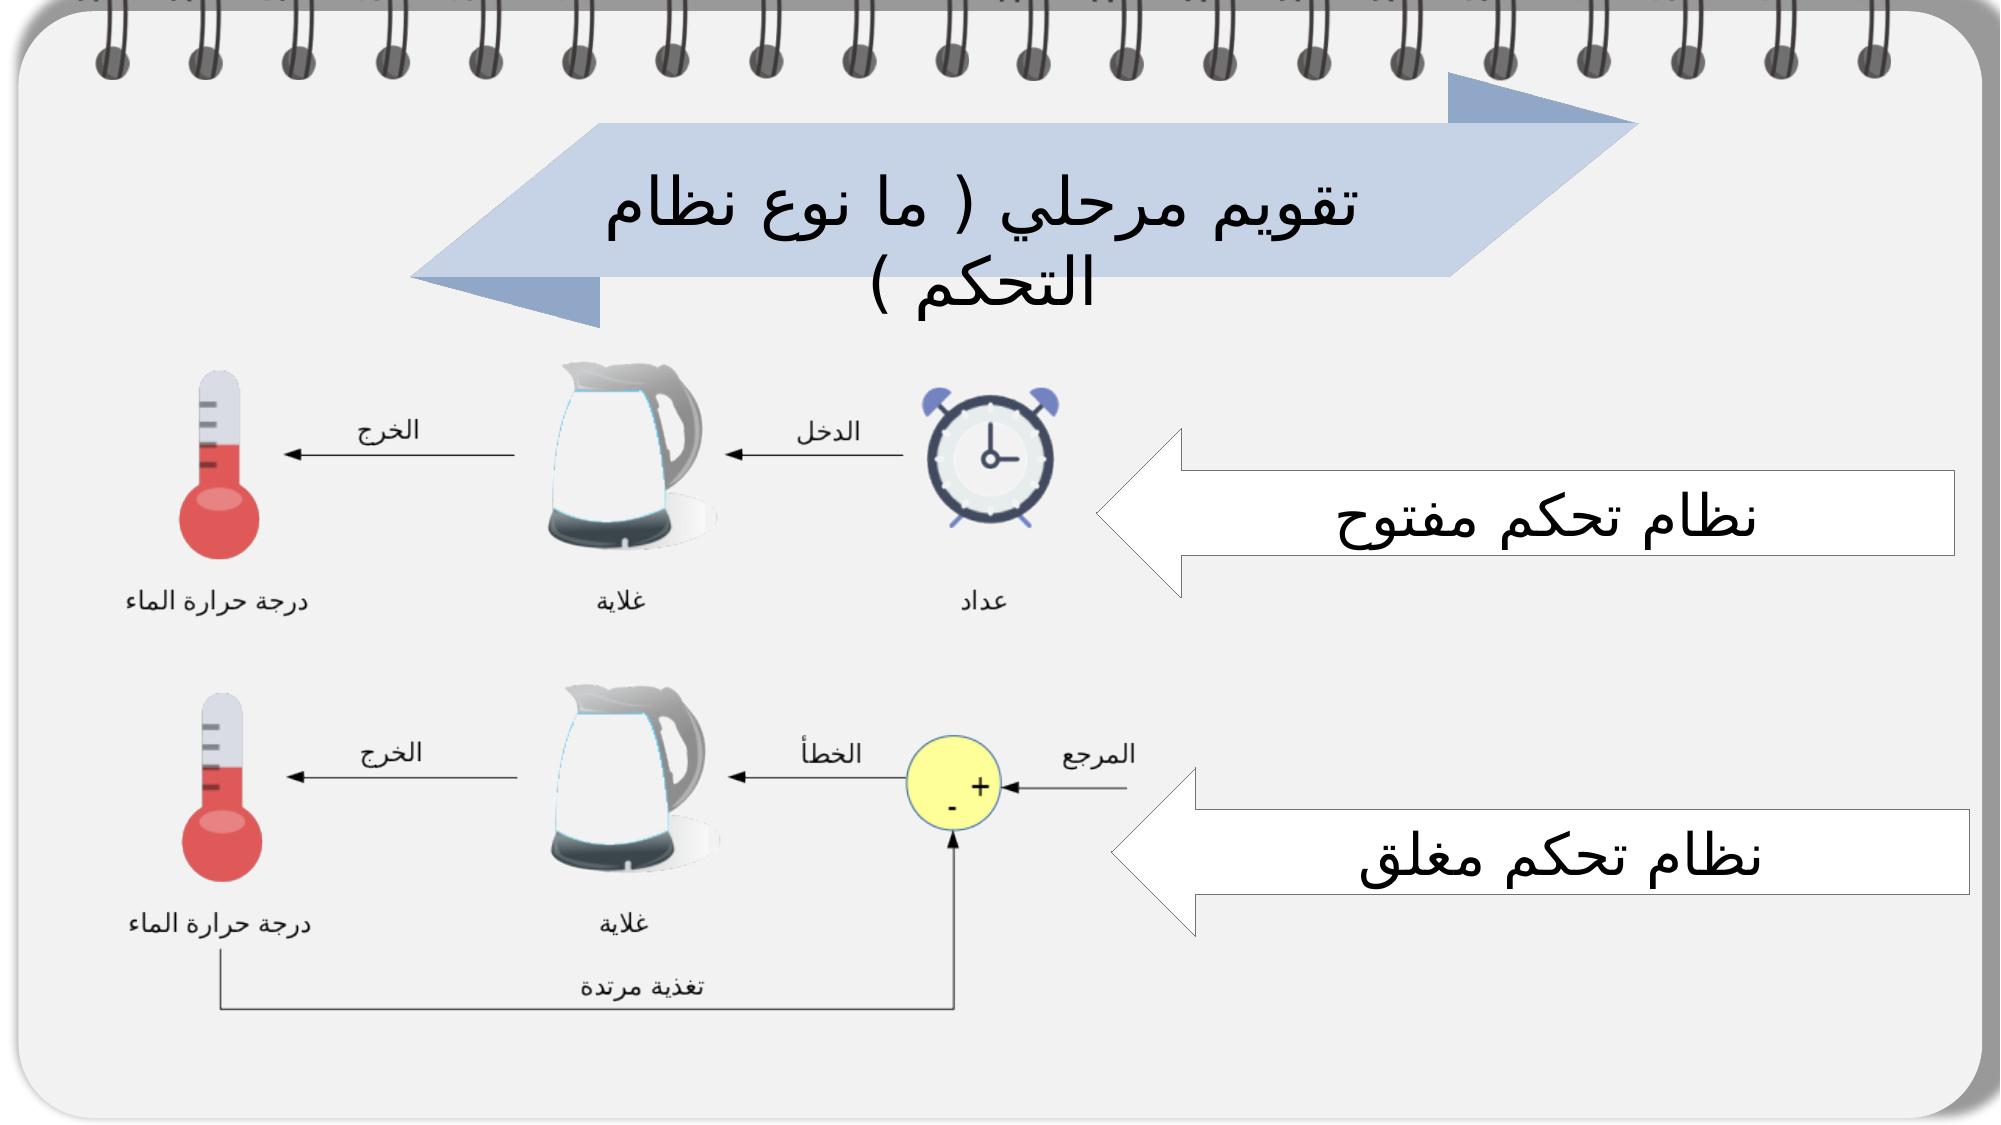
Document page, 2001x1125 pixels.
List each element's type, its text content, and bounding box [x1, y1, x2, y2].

picture [78, 0, 1890, 1065]
text_box [17, 10, 1984, 1120]
text_box نظام تحكم مغلق [1198, 809, 1970, 895]
text_box نظام تحكم مفتوح [1112, 428, 1955, 598]
